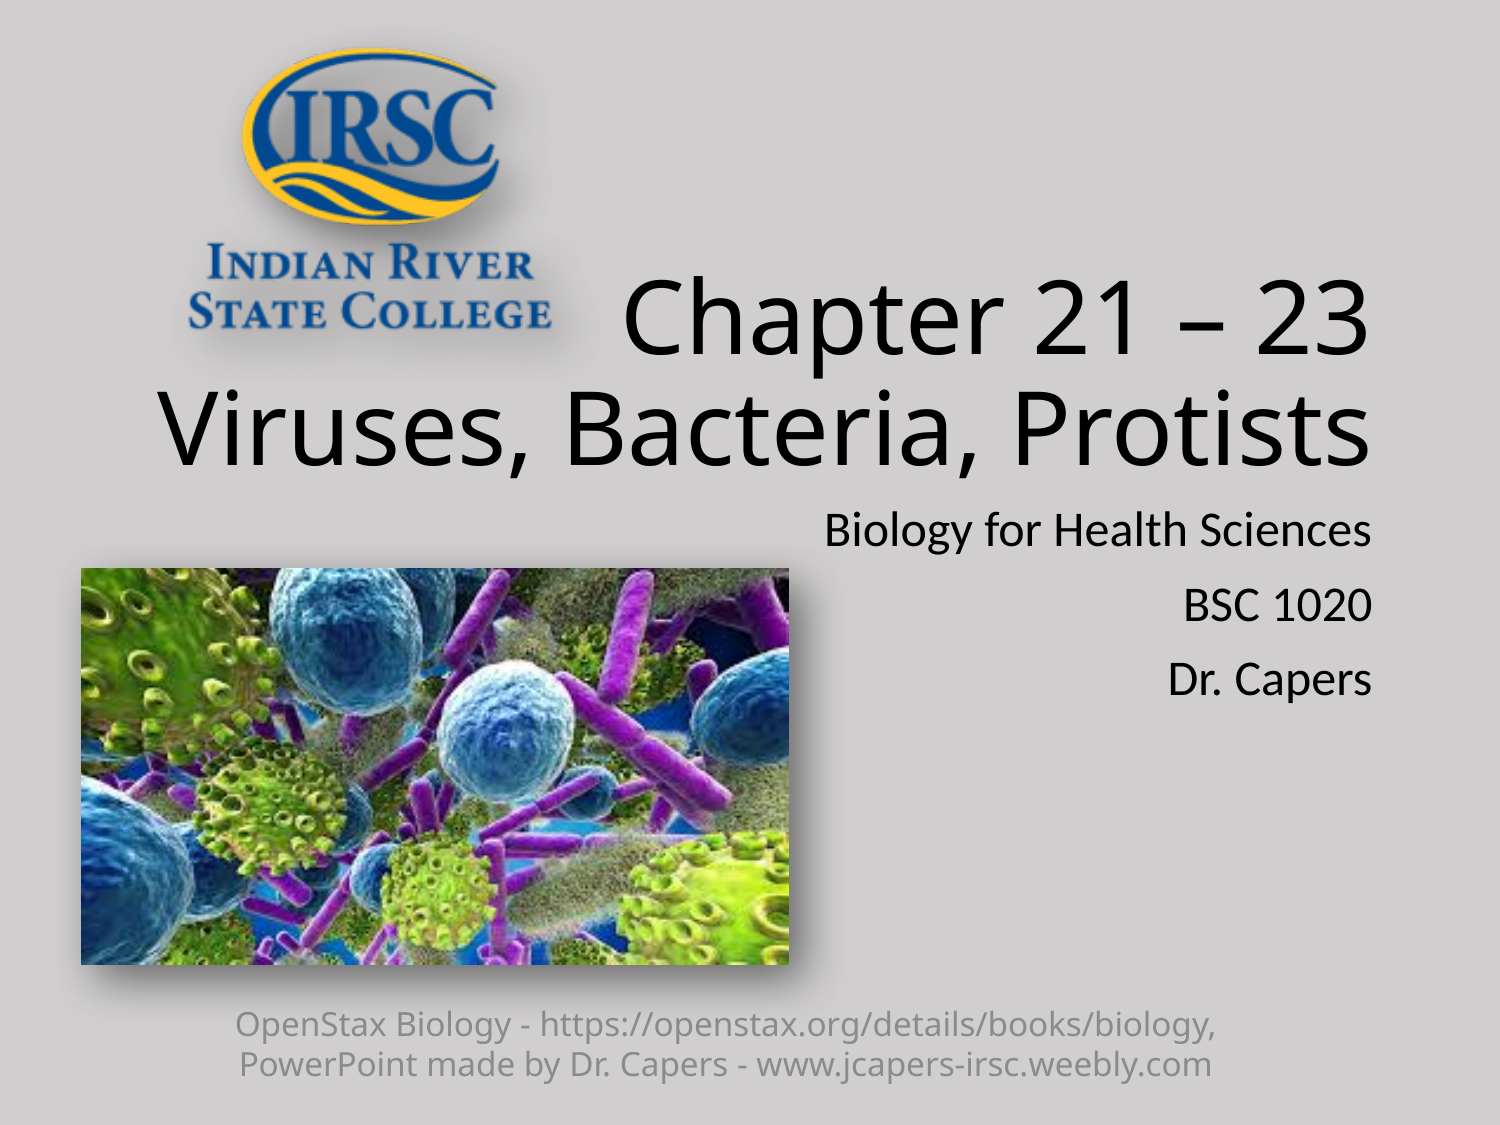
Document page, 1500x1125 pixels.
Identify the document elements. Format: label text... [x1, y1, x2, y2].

picture [81, 568, 789, 965]
subtitle Biology for Health Sciences BSC 1020 Dr. Capers [187, 495, 1388, 768]
text_box OpenStax Biology - https://openstax.org/details/books/biology, PowerPoint made by Dr. Capers - www.jcapers-irsc.weebly.com [145, 1013, 1317, 1074]
picture [187, 42, 554, 336]
title Chapter 21 – 23 Viruses, Bacteria, Protists [112, 184, 1388, 496]
